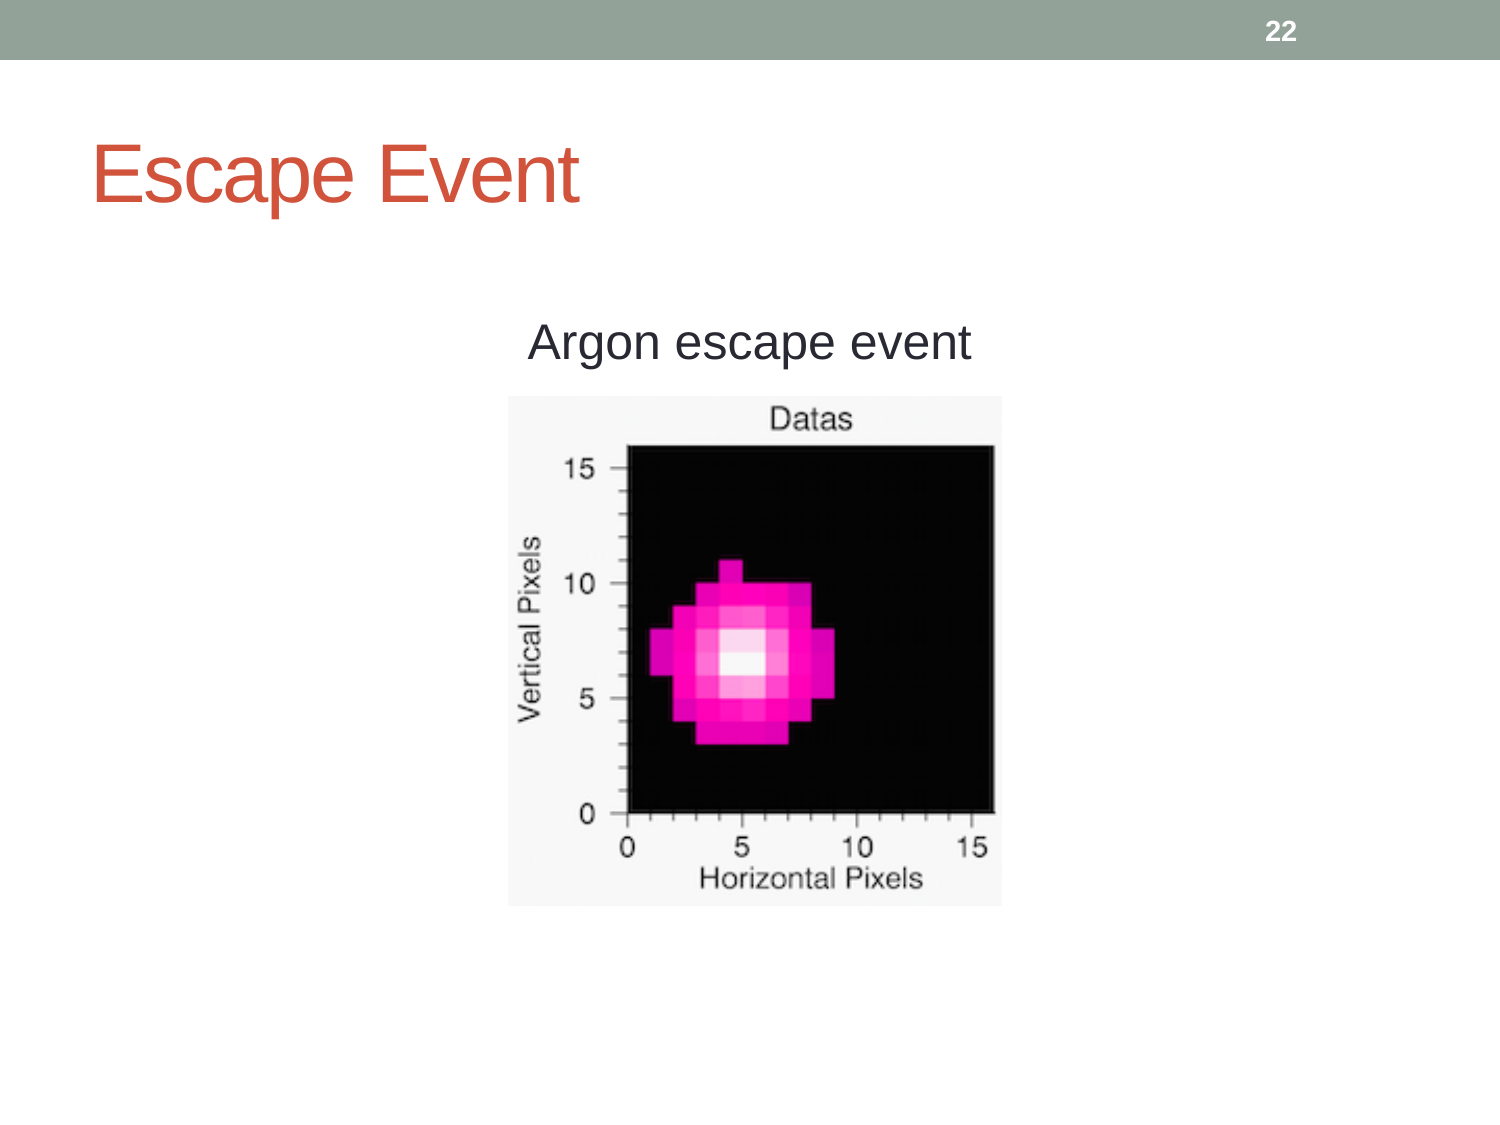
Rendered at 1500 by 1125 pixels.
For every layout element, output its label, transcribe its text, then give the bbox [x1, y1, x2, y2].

text_box Argon escape event [0, 302, 1500, 437]
title Escape Event [75, 87, 1425, 250]
slide_number 22 [1250, 3, 1425, 57]
picture [507, 396, 1003, 906]
